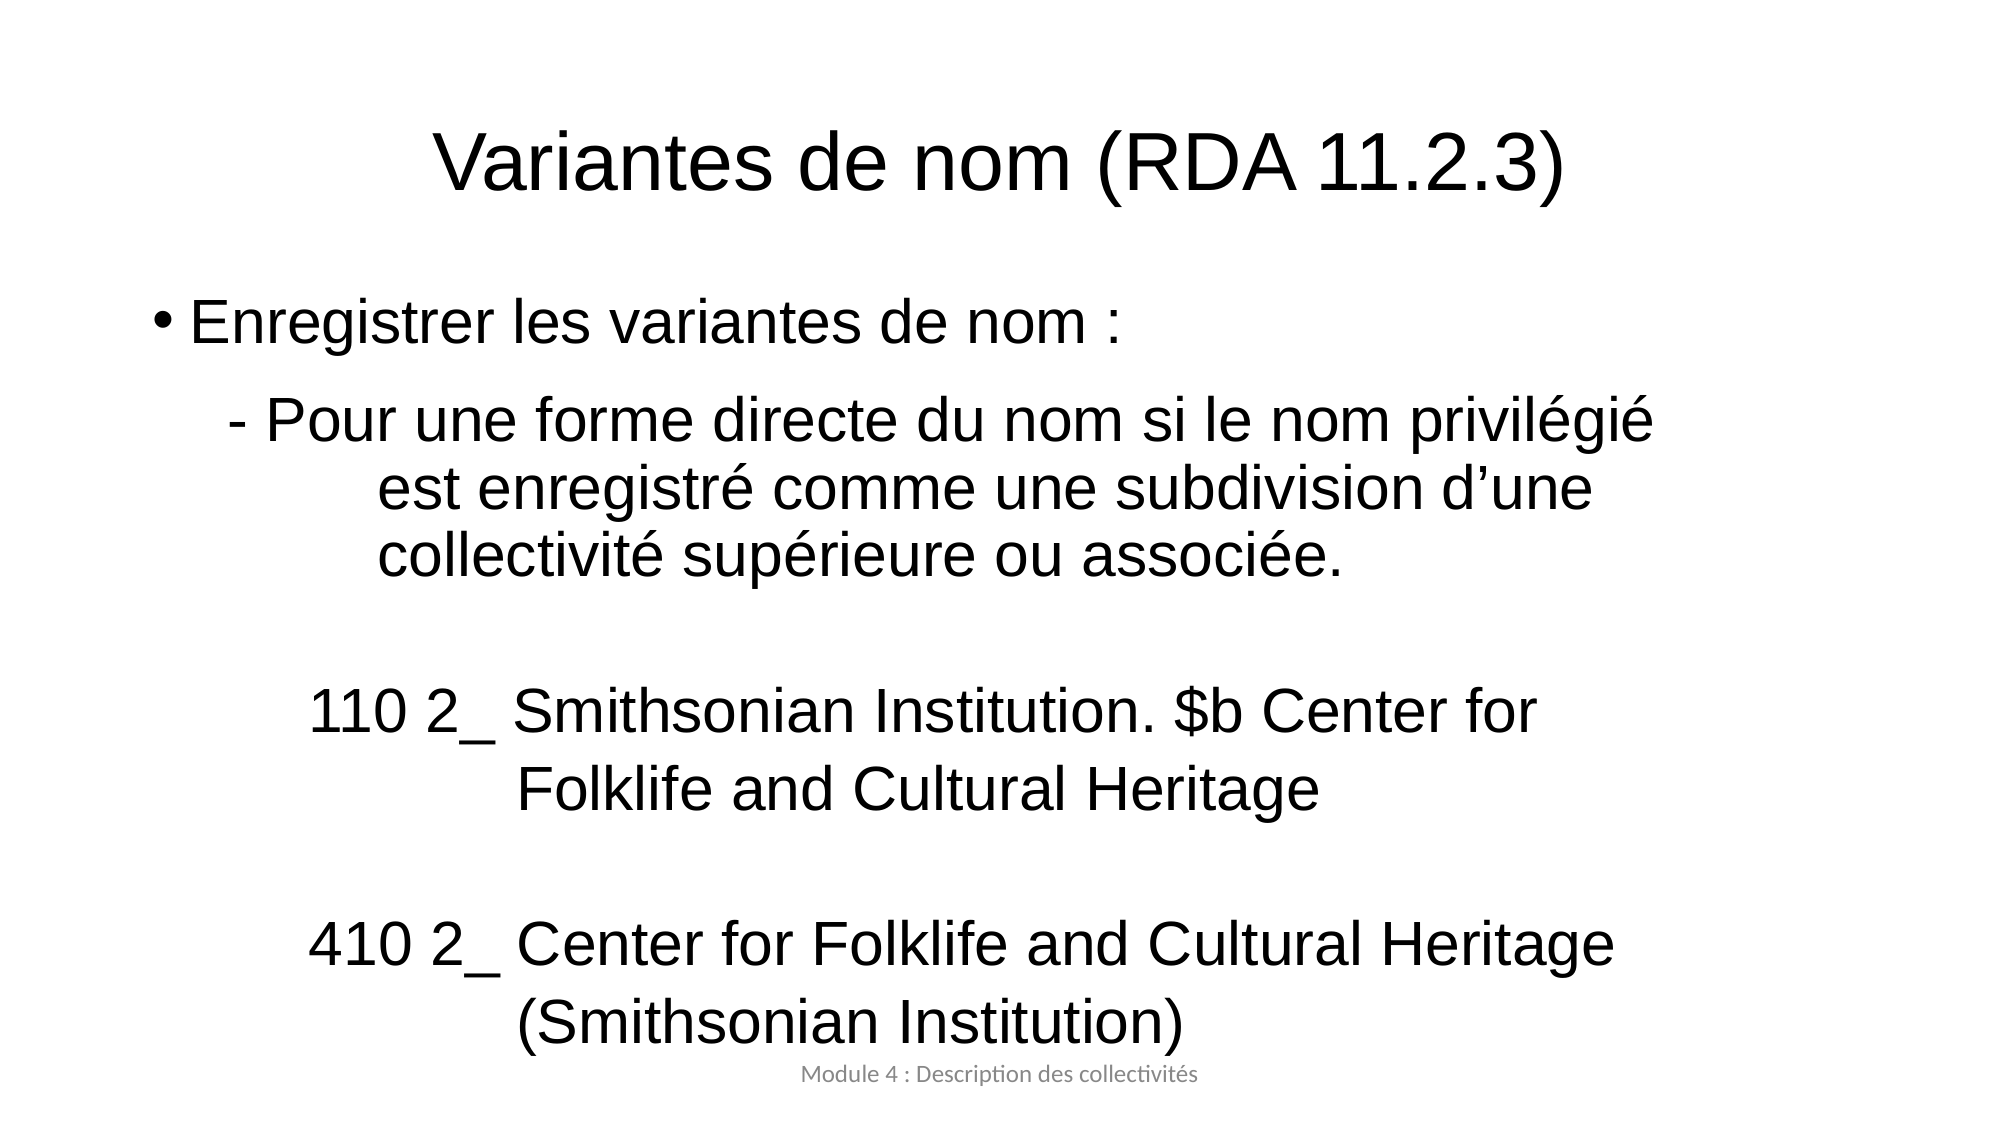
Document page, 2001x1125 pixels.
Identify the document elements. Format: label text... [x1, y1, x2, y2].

title Variantes de nom (RDA 11.2.3) [137, 64, 1863, 174]
list Enregistrer les variantes de nom : - Pour une forme directe du nom si le nom privilégié est enregistré comme une subdivision d’une collectivité supérieure ou associée. 110 2_ Smithsonian Institution. $b Center for Folklife and Cultural Heritage 410 2_ Center for Folklife and Cultural Heritage (Smithsonian Institution) [137, 281, 1709, 1068]
footer Module 4 : Description des collectivités [662, 1068, 1338, 1103]
